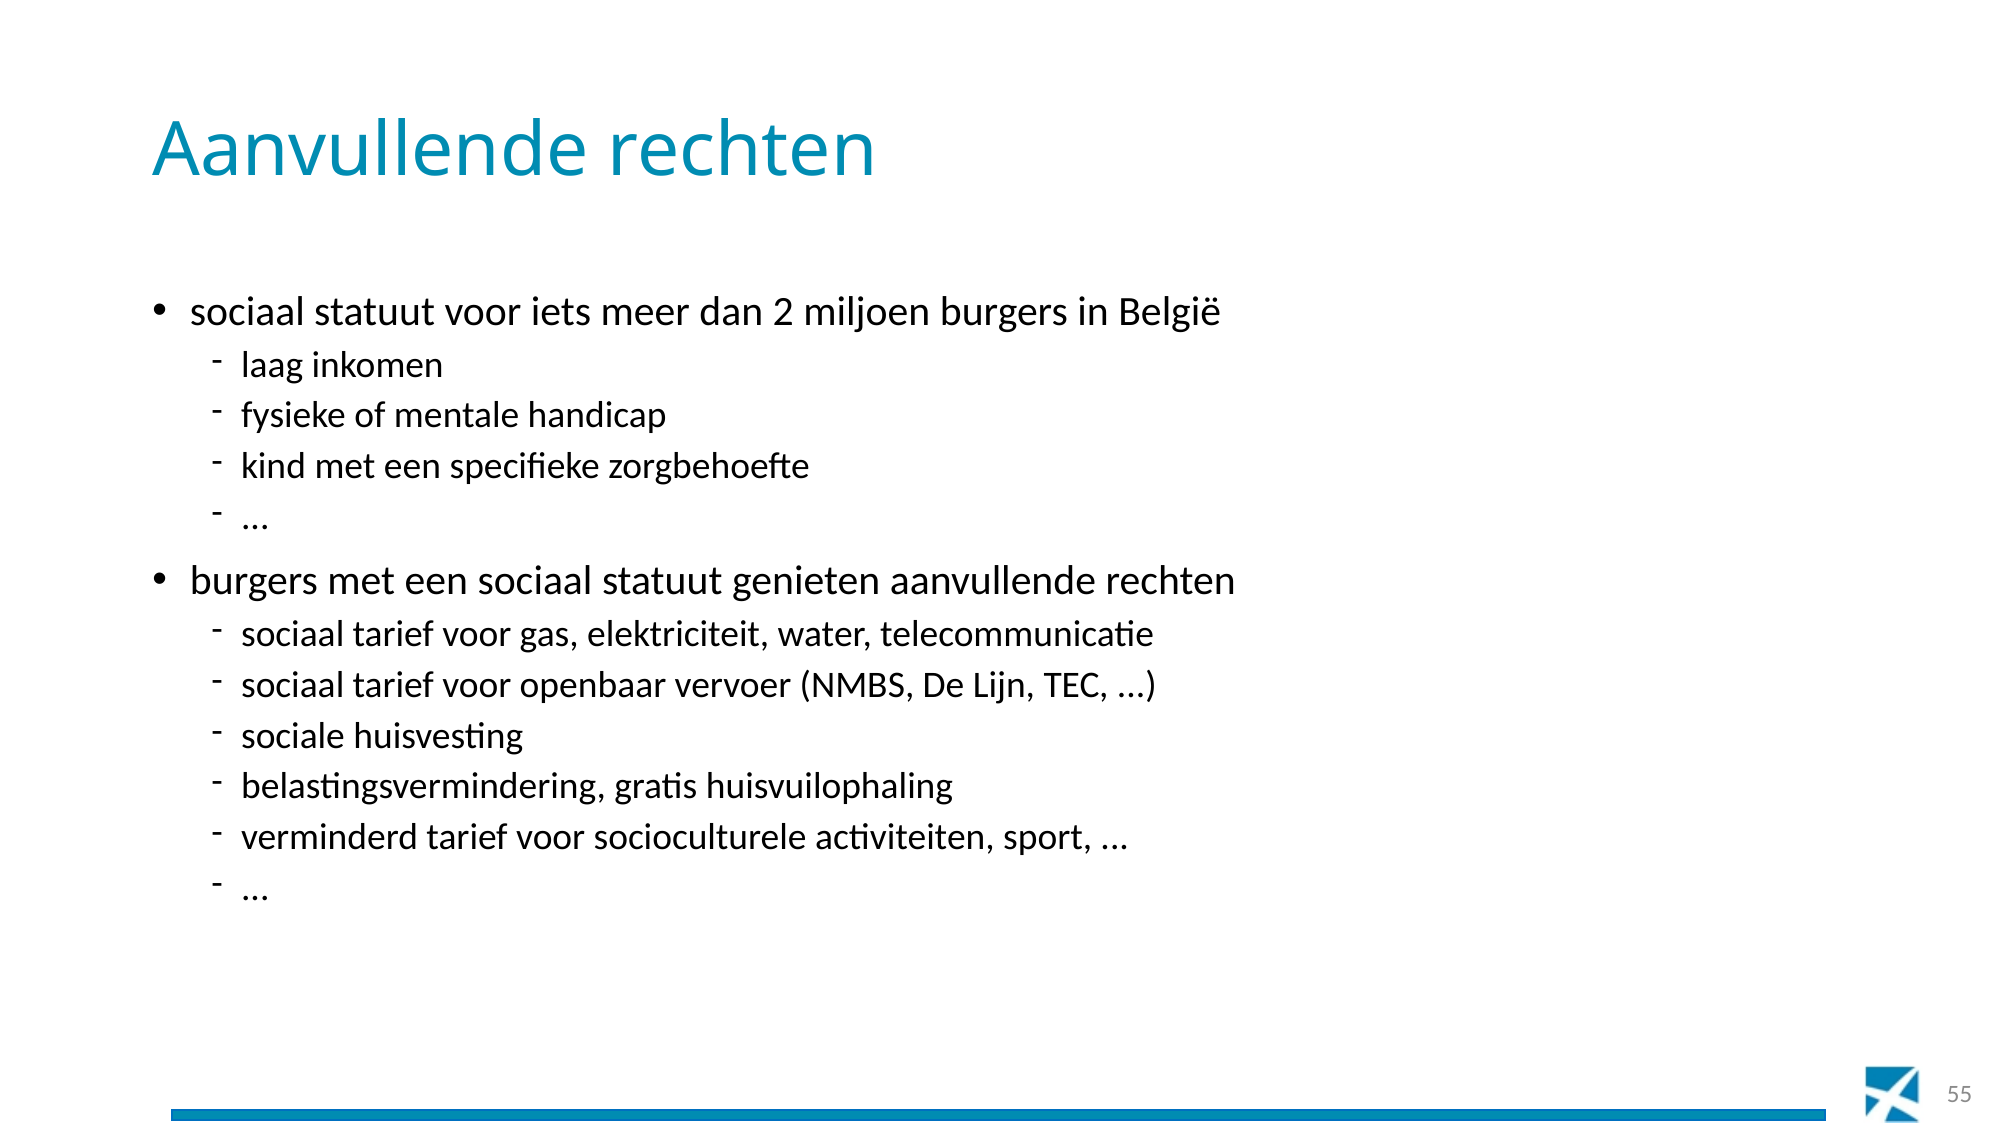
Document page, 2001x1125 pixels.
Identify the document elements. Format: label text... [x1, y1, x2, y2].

list sociaal statuut voor iets meer dan 2 miljoen burgers in België laag inkomen fysieke of mentale handicap kind met een specifieke zorgbehoefte ... burgers met een sociaal statuut genieten aanvullende rechten sociaal tarief voor gas, elektriciteit, water, telecommunicatie sociaal tarief voor openbaar vervoer (NMBS, De Lijn, TEC, ...) sociale huisvesting belastingsvermindering, gratis huisvuilophaling verminderd tarief voor socioculturele activiteiten, sport, ... ... [137, 281, 1863, 996]
title Aanvullende rechten [137, 42, 1863, 260]
picture [1863, 1064, 1924, 1123]
